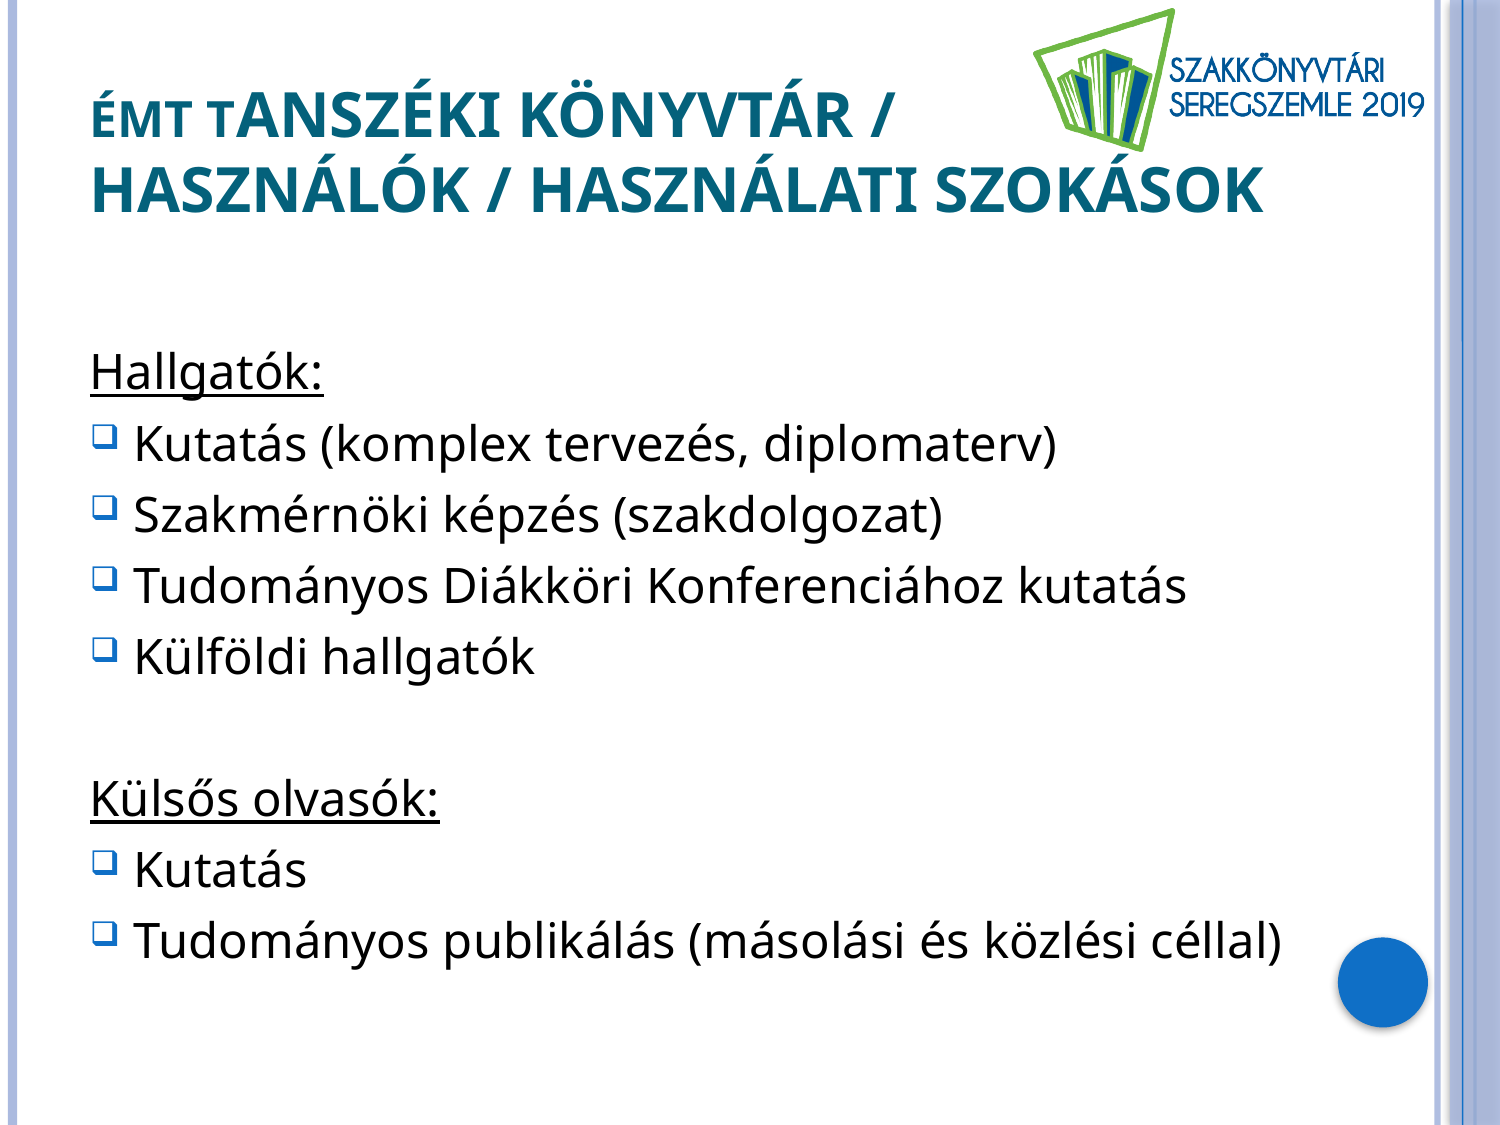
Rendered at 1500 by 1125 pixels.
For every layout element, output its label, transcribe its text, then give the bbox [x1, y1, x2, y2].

list Hallgatók: Kutatás (komplex tervezés, diplomaterv) Szakmérnöki képzés (szakdolgozat) Tudományos Diákköri Konferenciához kutatás Külföldi hallgatók Külsős olvasók: Kutatás Tudományos publikálás (másolási és közlési céllal) [75, 262, 1300, 1062]
picture [1032, 8, 1426, 152]
title ÉMT Tanszéki könyvtár / használók / használati szokások [75, 45, 1300, 233]
